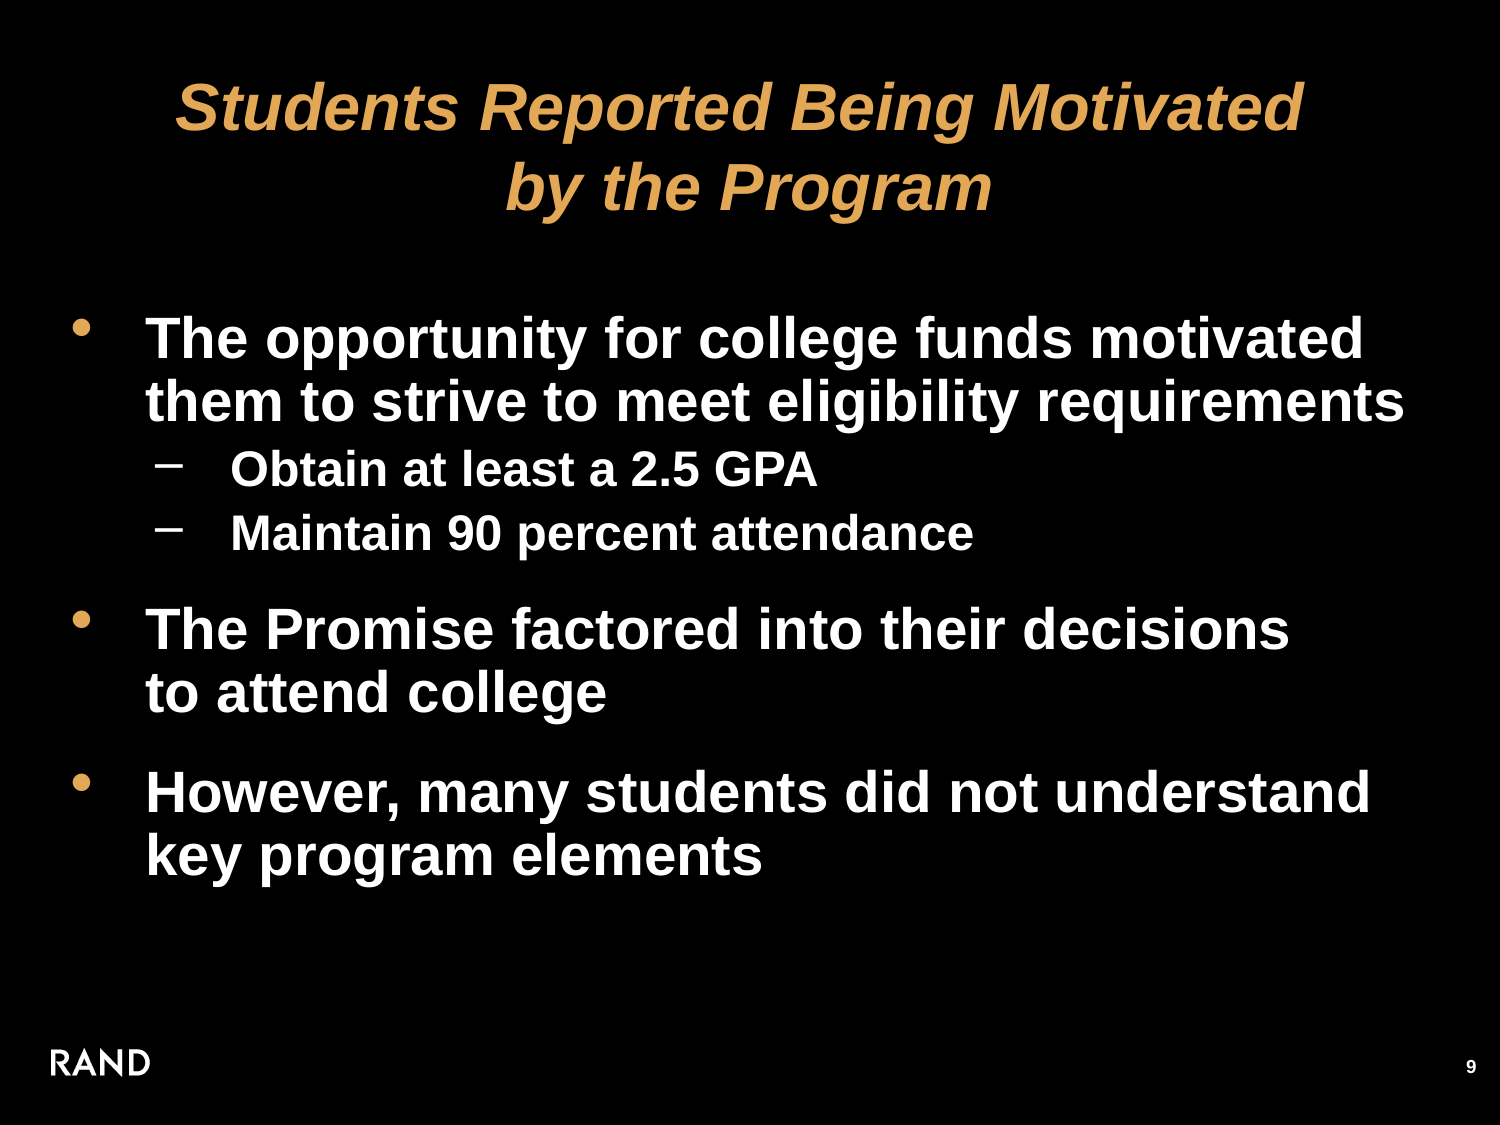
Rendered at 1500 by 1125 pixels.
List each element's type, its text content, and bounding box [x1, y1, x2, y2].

title Students Reported Being Motivated by the Program [0, 63, 1500, 165]
list The opportunity for college funds motivated them to strive to meet eligibility requirements Obtain at least a 2.5 GPA Maintain 90 percent attendance The Promise factored into their decisions to attend college However, many students did not understand key program elements [70, 307, 1428, 1041]
picture [50, 1046, 151, 1077]
